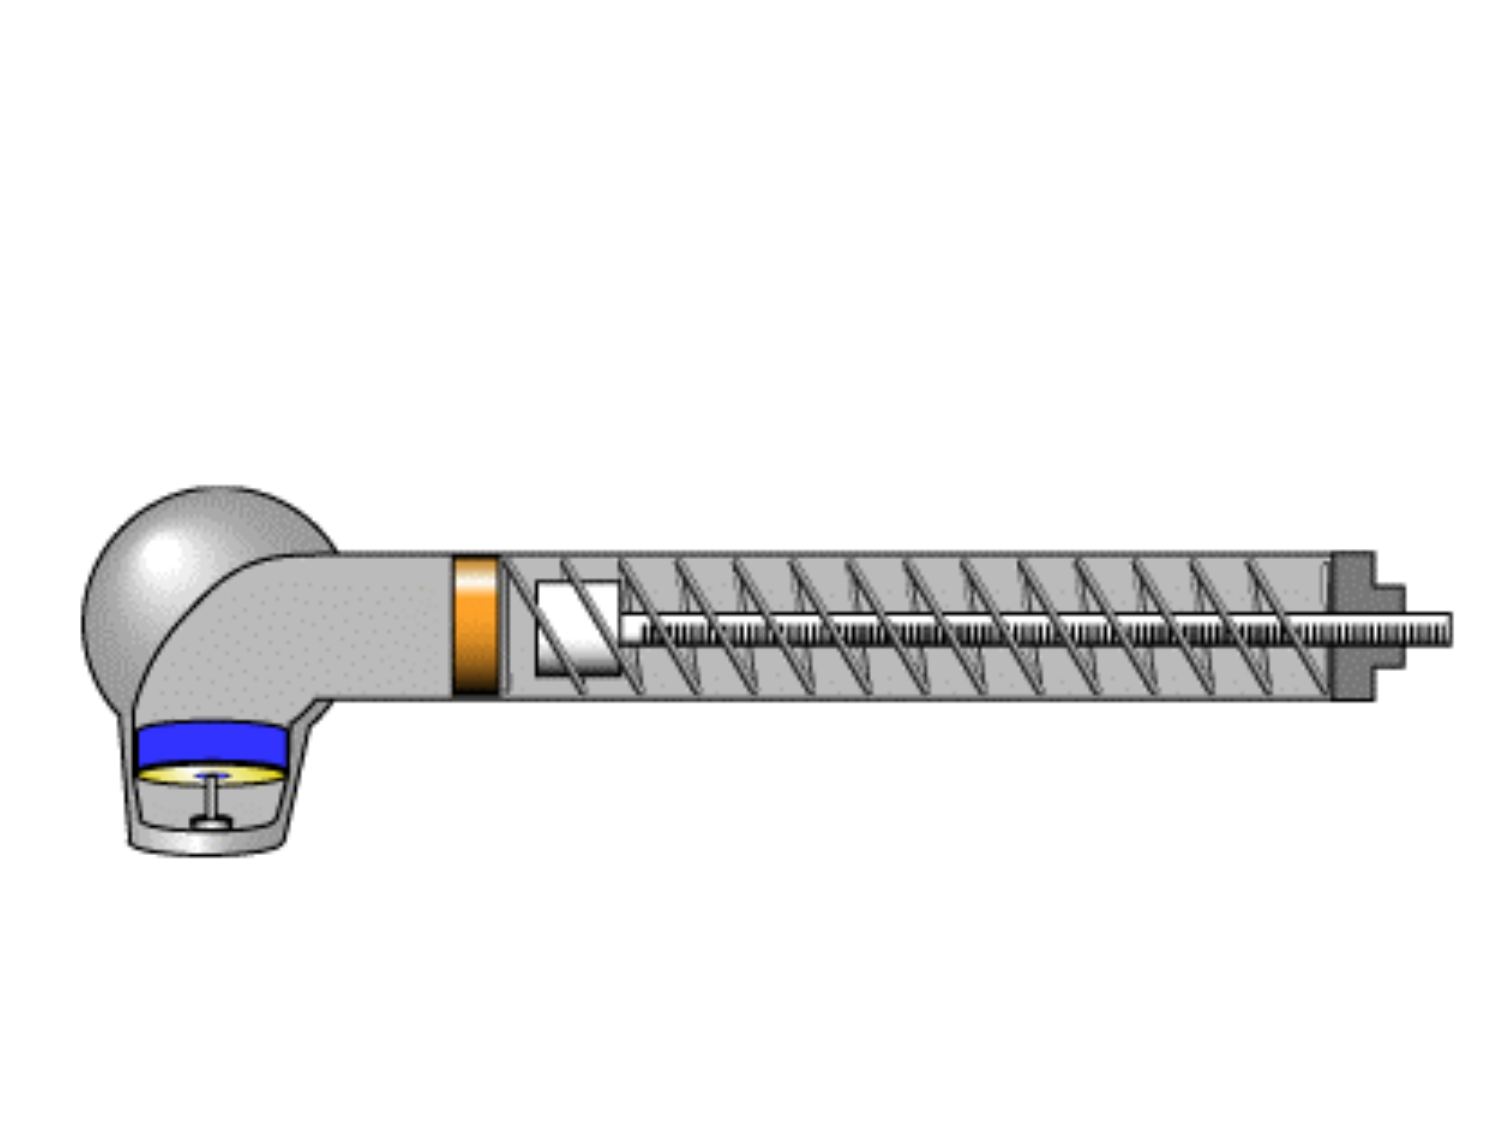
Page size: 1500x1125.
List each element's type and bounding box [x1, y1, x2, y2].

picture [25, 476, 1466, 873]
